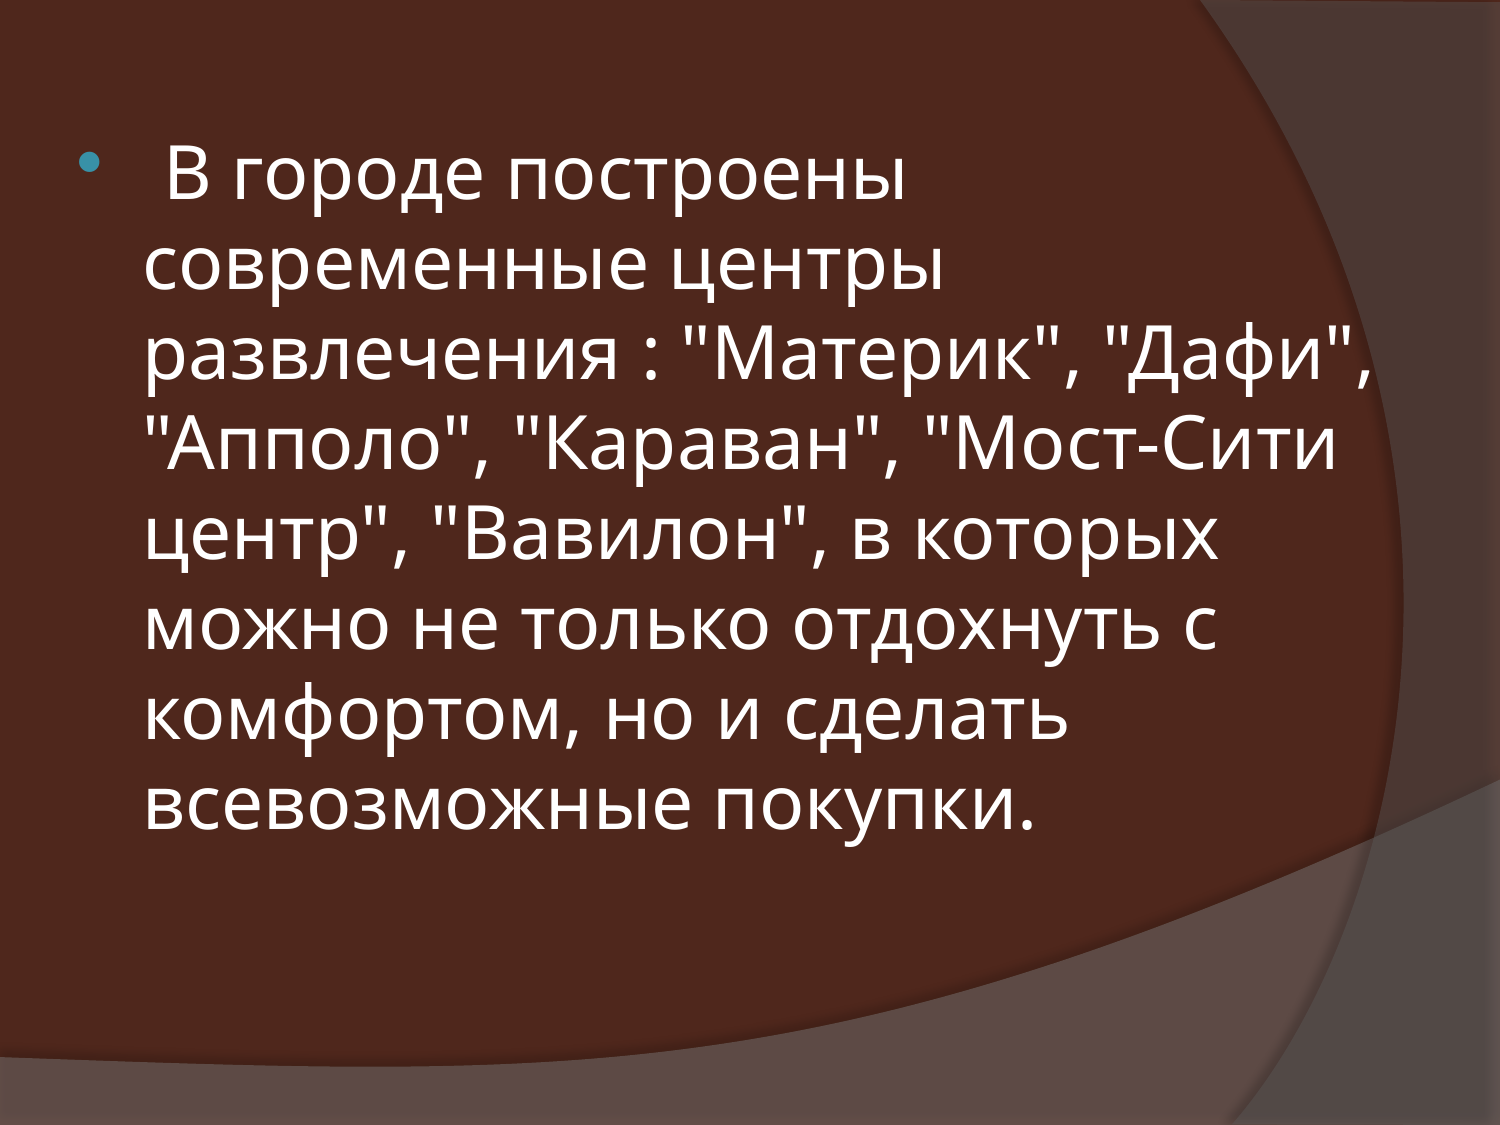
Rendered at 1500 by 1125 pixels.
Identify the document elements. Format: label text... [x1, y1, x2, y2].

list В городе построены современные центры развлечения : "Материк", "Дафи", "Апполо", "Караван", "Мост-Сити центр", "Вавилон", в которых можно не только отдохнуть с комфортом, но и сделать всевозможные покупки. [58, 117, 1407, 997]
